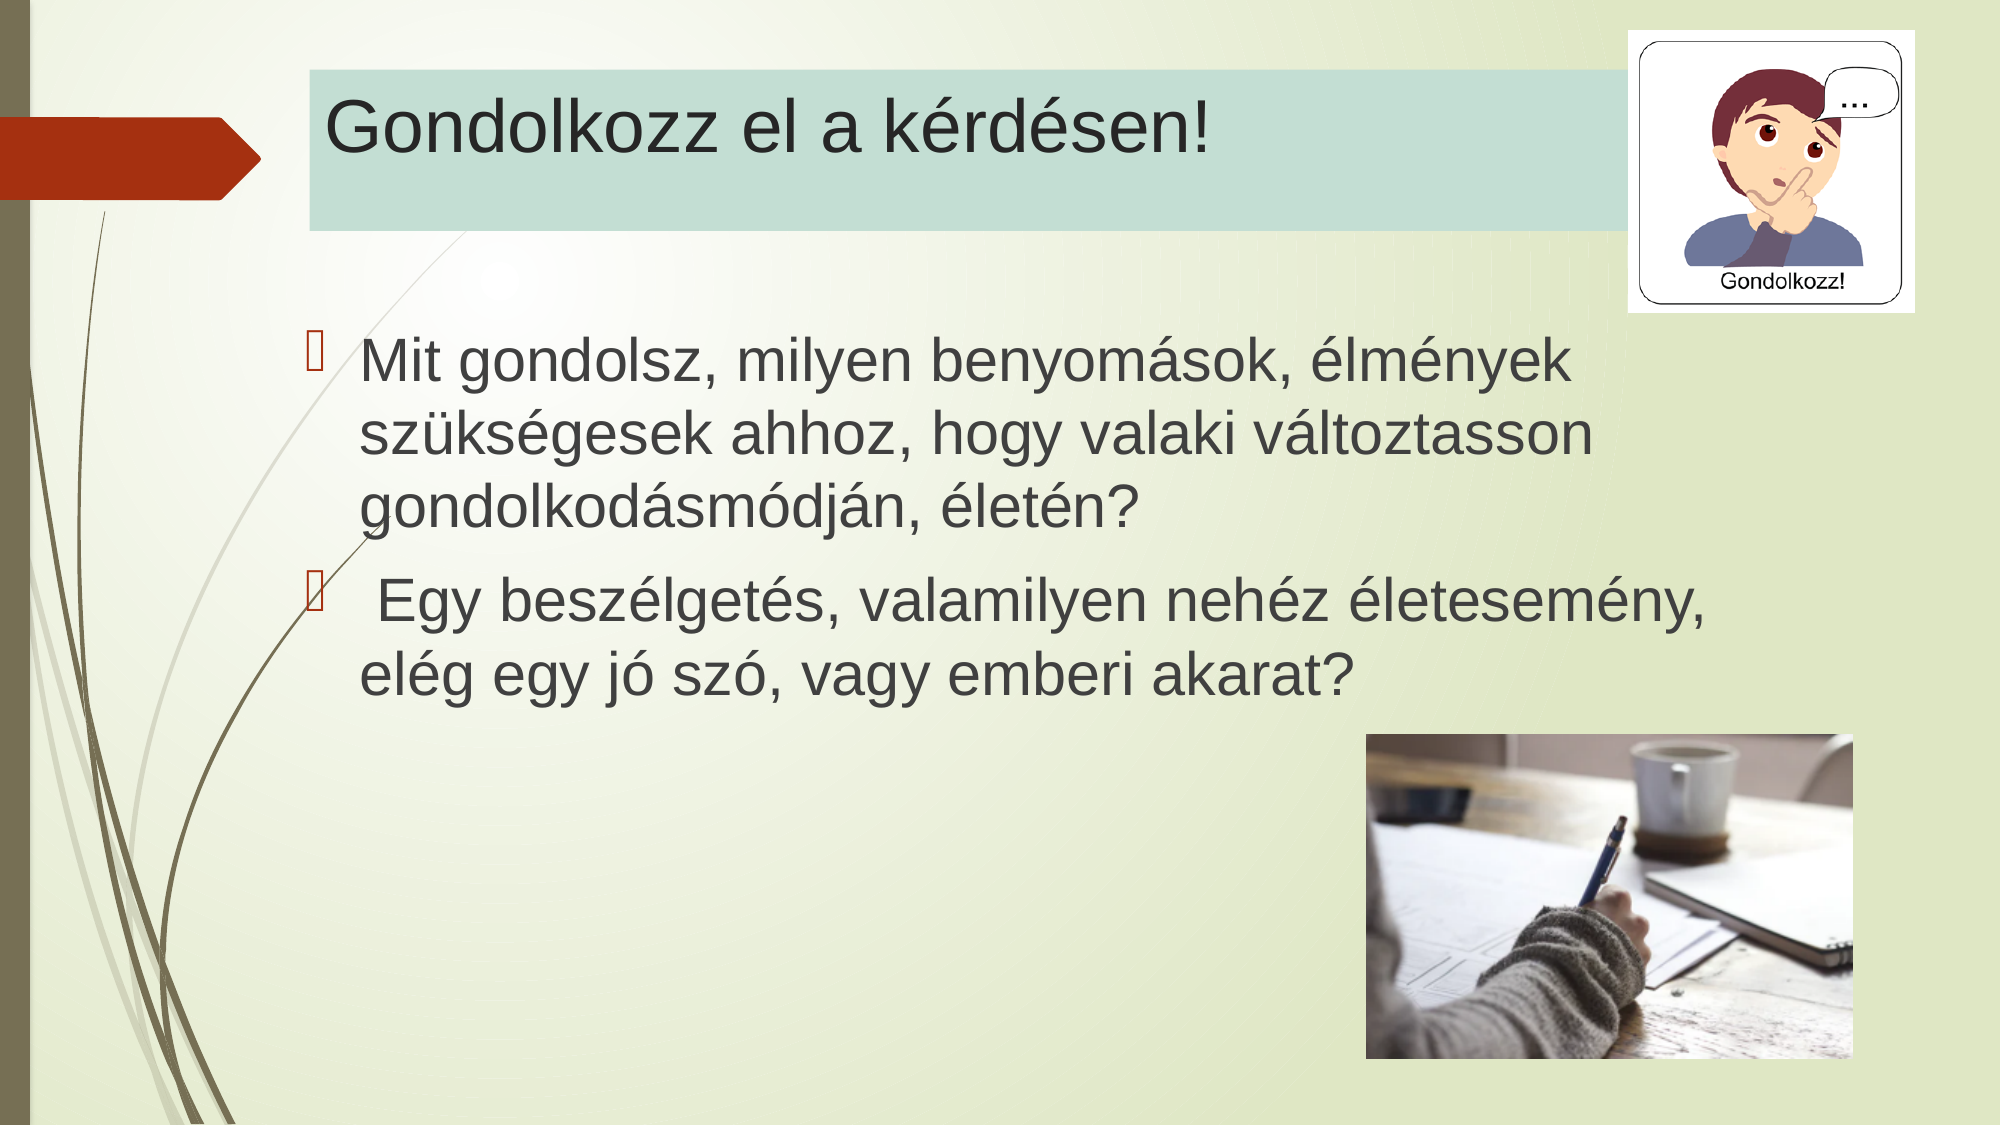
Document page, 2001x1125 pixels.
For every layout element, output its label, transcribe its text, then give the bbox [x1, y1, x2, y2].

picture [1627, 30, 1916, 313]
list Mit gondolsz, milyen benyomások, élmények szükségesek ahhoz, hogy valaki változtasson gondolkodásmódján, életén? Egy beszélgetés, valamilyen nehéz életesemény, elég egy jó szó, vagy emberi akarat? [289, 312, 1753, 789]
picture [1365, 734, 1854, 1059]
title Gondolkozz el a kérdésen! [309, 69, 1623, 231]
